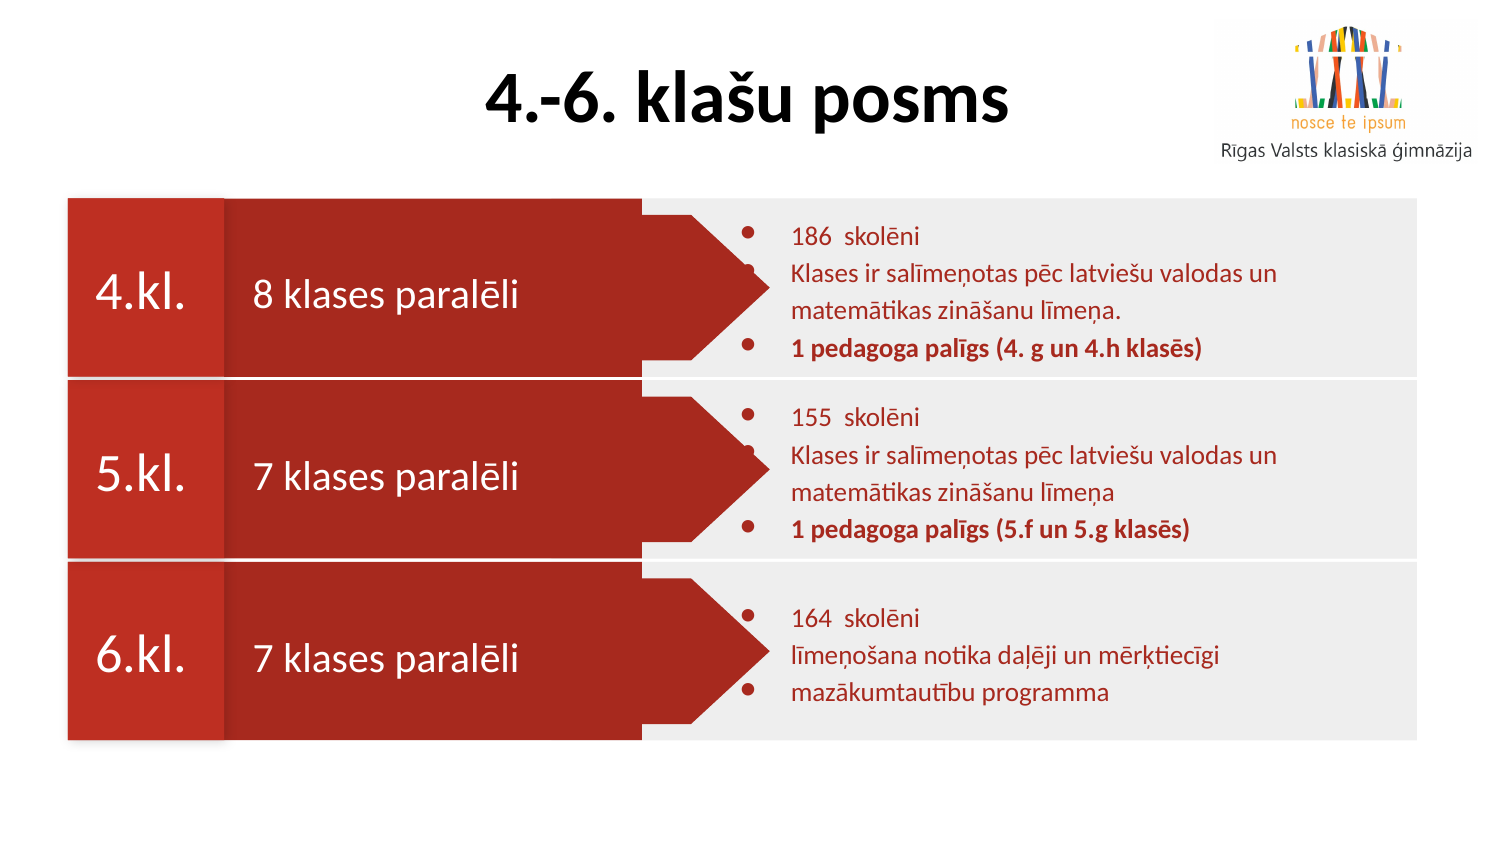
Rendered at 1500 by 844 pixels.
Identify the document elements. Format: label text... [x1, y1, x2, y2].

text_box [67, 565, 1418, 741]
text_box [67, 198, 1418, 378]
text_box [67, 385, 1418, 559]
subtitle 4.-6. klašu posms [470, 34, 1090, 165]
picture [1213, 19, 1478, 165]
